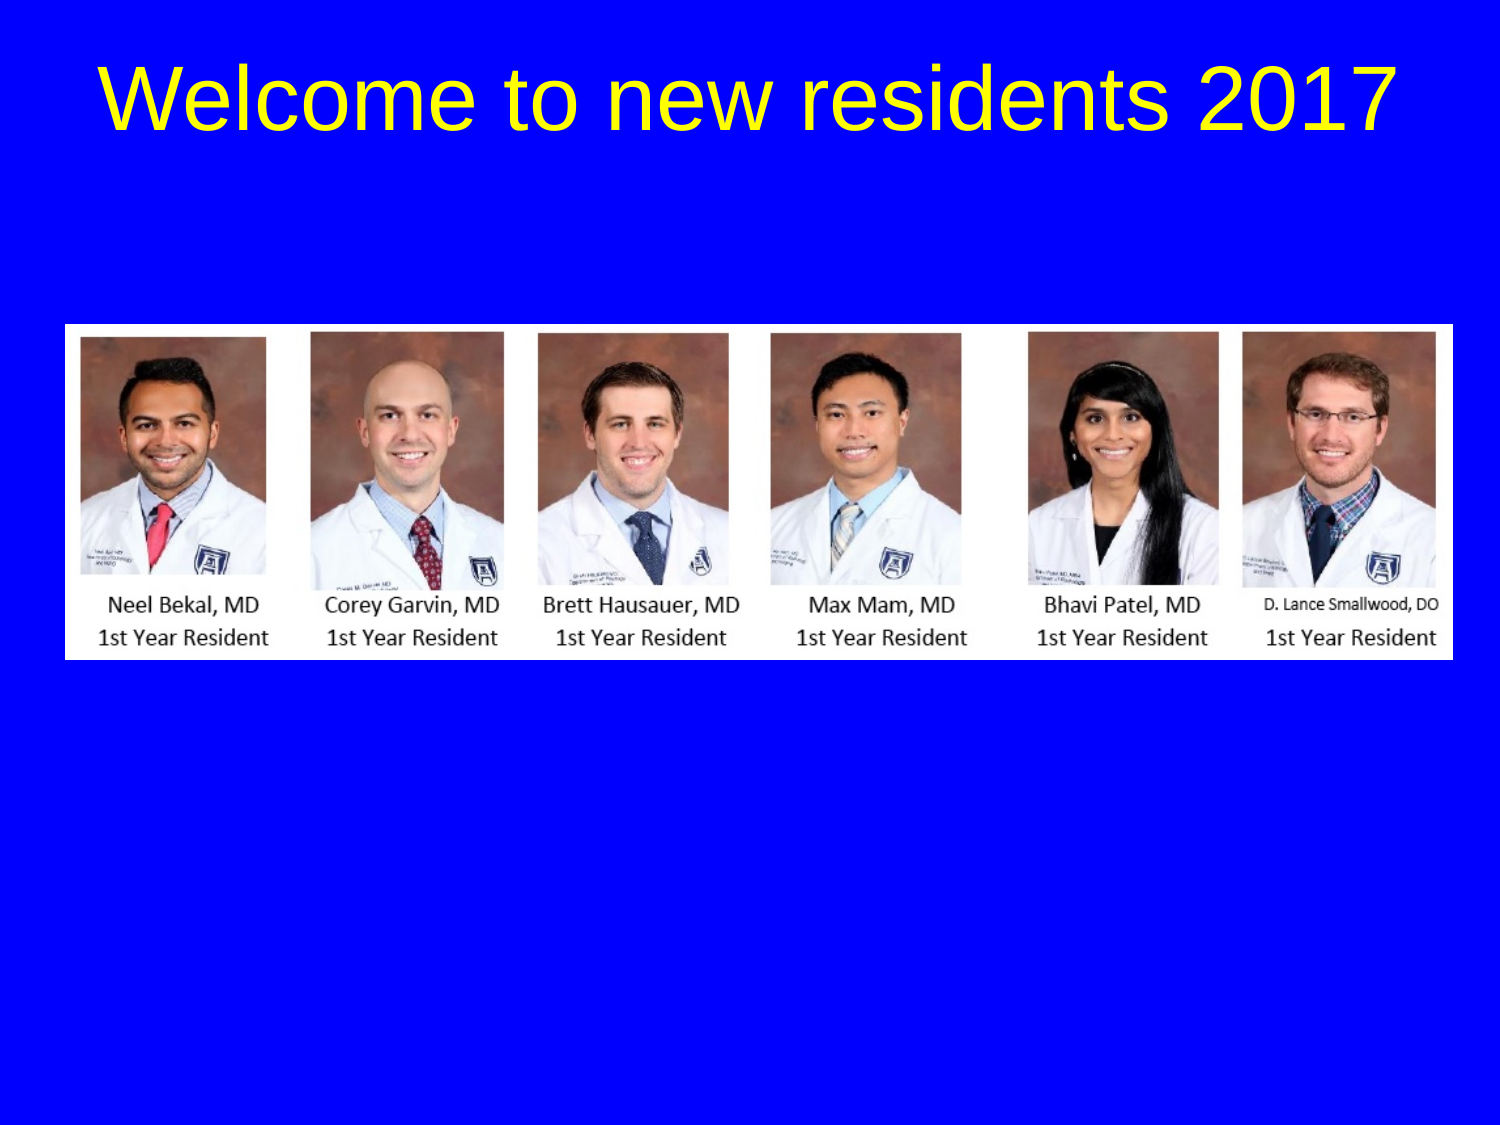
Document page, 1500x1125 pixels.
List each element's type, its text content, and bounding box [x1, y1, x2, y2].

title Welcome to new residents 2017 [50, 0, 1450, 188]
picture [64, 324, 1453, 660]
